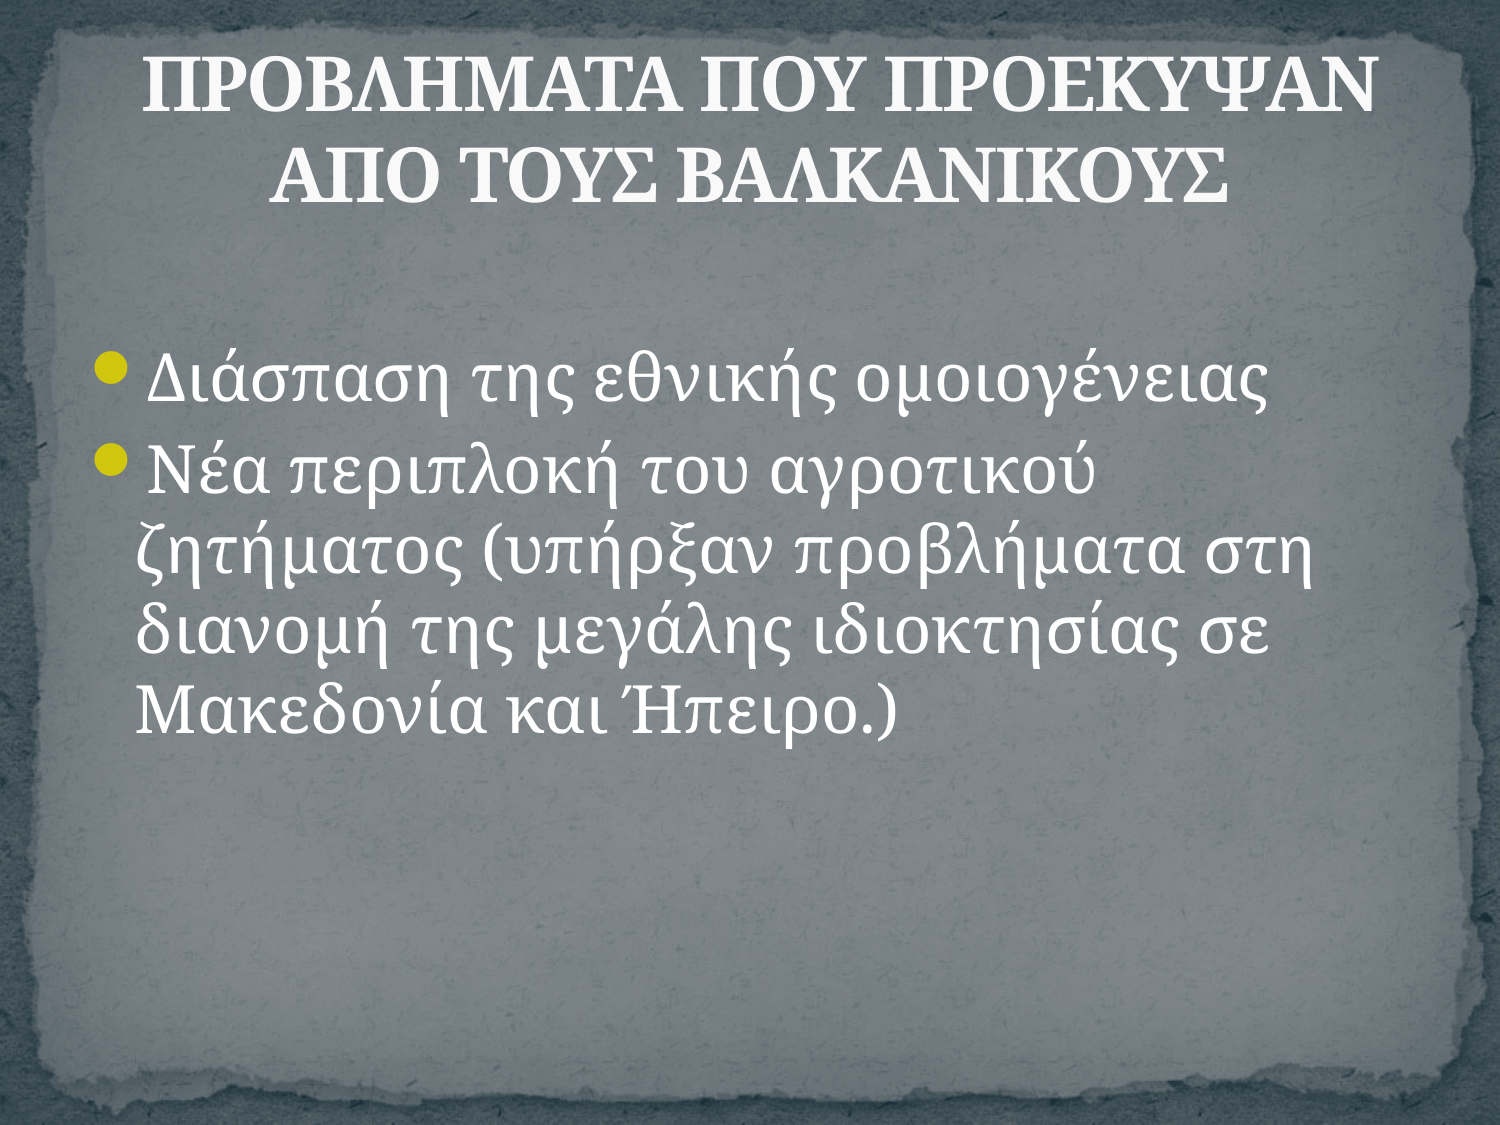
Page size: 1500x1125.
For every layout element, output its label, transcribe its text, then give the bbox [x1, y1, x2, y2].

list Διάσπαση της εθνικής ομοιογένειας Νέα περιπλοκή του αγροτικού ζητήματος (υπήρξαν προβλήματα στη διανομή της μεγάλης ιδιοκτησίας σε Μακεδονία και Ήπειρο.) [75, 249, 1425, 1000]
title ΠΡΟΒΛΗΜΑΤΑ ΠΟΥ ΠΡΟΕΚΥΨΑΝ ΑΠΟ ΤΟΥΣ ΒΑΛΚΑΝΙΚΟΥΣ [74, 24, 1425, 225]
